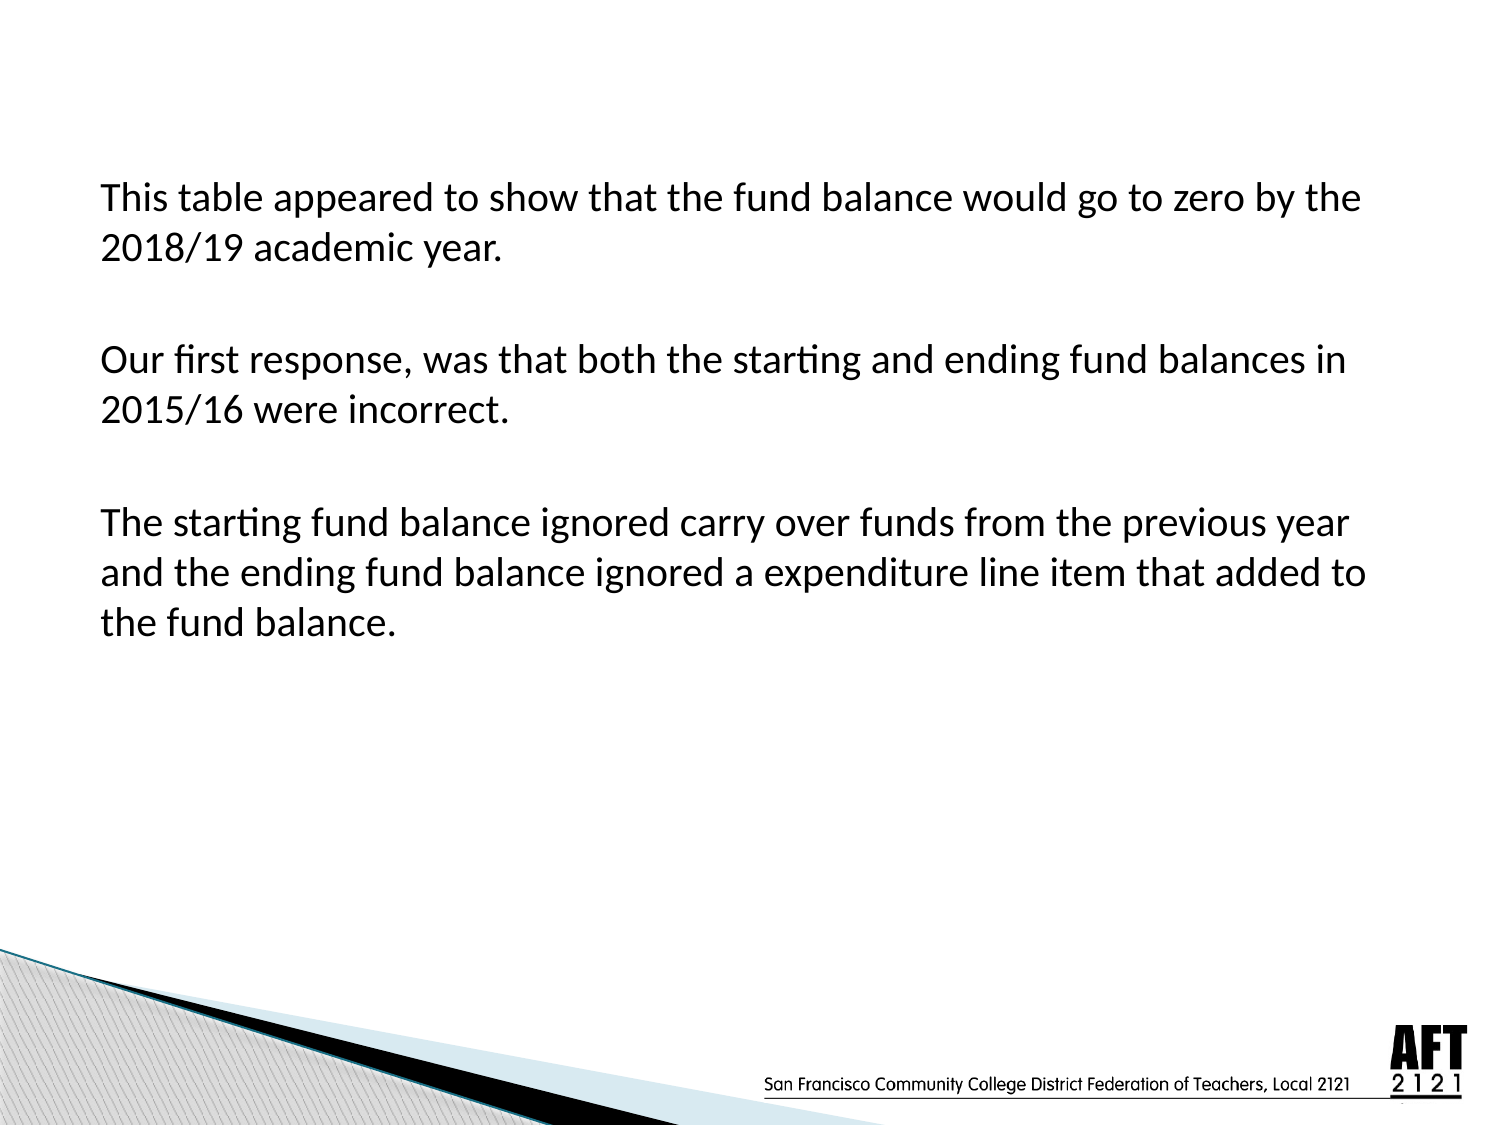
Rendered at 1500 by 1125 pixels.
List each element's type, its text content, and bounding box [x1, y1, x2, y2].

title [243, 174, 1257, 207]
picture [764, 1066, 1391, 1103]
list This table appeared to show that the fund balance would go to zero by the 2018/19 academic year. Our first response, was that both the starting and ending fund balances in 2015/16 were incorrect. The starting fund balance ignored carry over funds from the previous year and the ending fund balance ignored a expenditure line item that added to the fund balance. [85, 59, 1389, 963]
